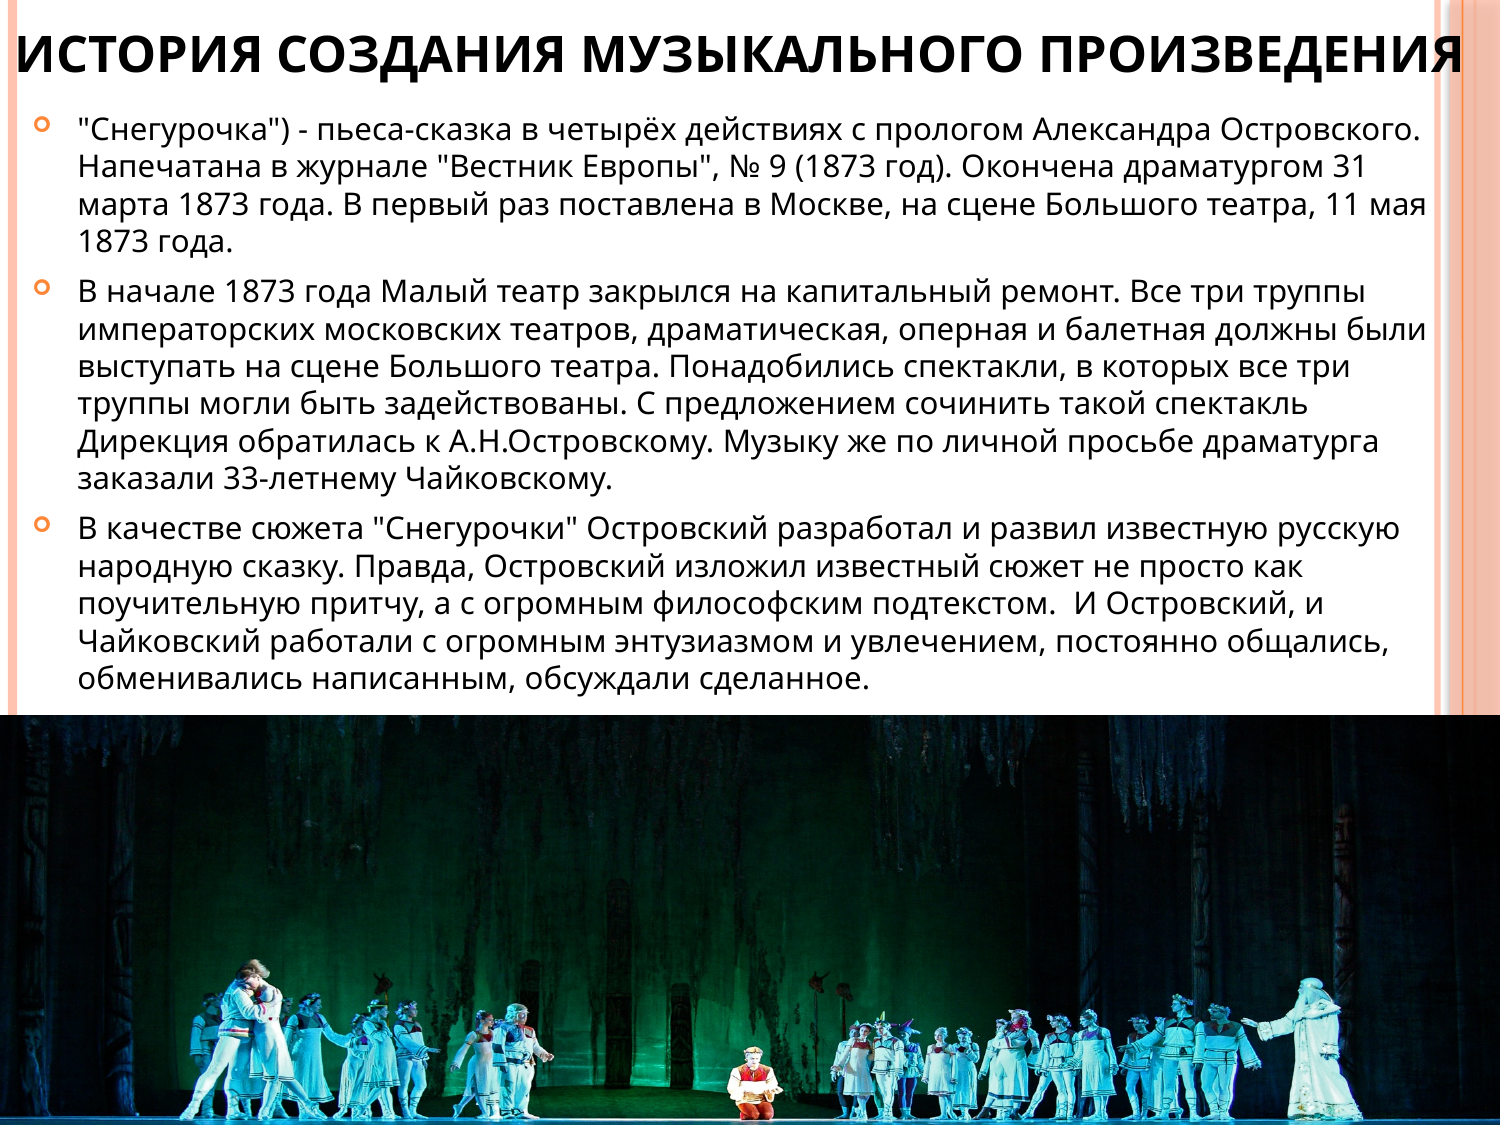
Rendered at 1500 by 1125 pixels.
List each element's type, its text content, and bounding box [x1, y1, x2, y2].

picture [0, 715, 1500, 1125]
title История создания музыкального произведения [0, 0, 1483, 90]
picture [1132, 1051, 1137, 1061]
list "Снегурочка") - пьеса-сказка в четырёх действиях с прологом Александра Островского. Напечатана в журнале "Вестник Европы", № 9 (1873 год). Окончена драматургом 31 марта 1873 года. В первый раз поставлена в Москве, на сцене Большого театра, 11 мая 1873 года. В начале 1873 года Малый театр закрылся на капитальный ремонт. Все три труппы императорских московских театров, драматическая, оперная и балетная должны были выступать на сцене Большого театра. Понадобились спектакли, в которых все три труппы могли быть задействованы. С предложением сочинить такой спектакль Дирекция обратилась к А.Н.Островскому. Музыку же по личной просьбе драматурга заказали 33-летнему Чайковскому. В качестве сюжета "Снегурочки" Островский разработал и развил известную русскую народную сказку. Правда, Островский изложил известный сюжет не просто как поучительную притчу, а с огромным философским подтекстом. И Островский, и Чайковский работали с огромным энтузиазмом и увлечением, постоянно общались, обменивались написанным, обсуждали сделанное. [17, 101, 1459, 712]
